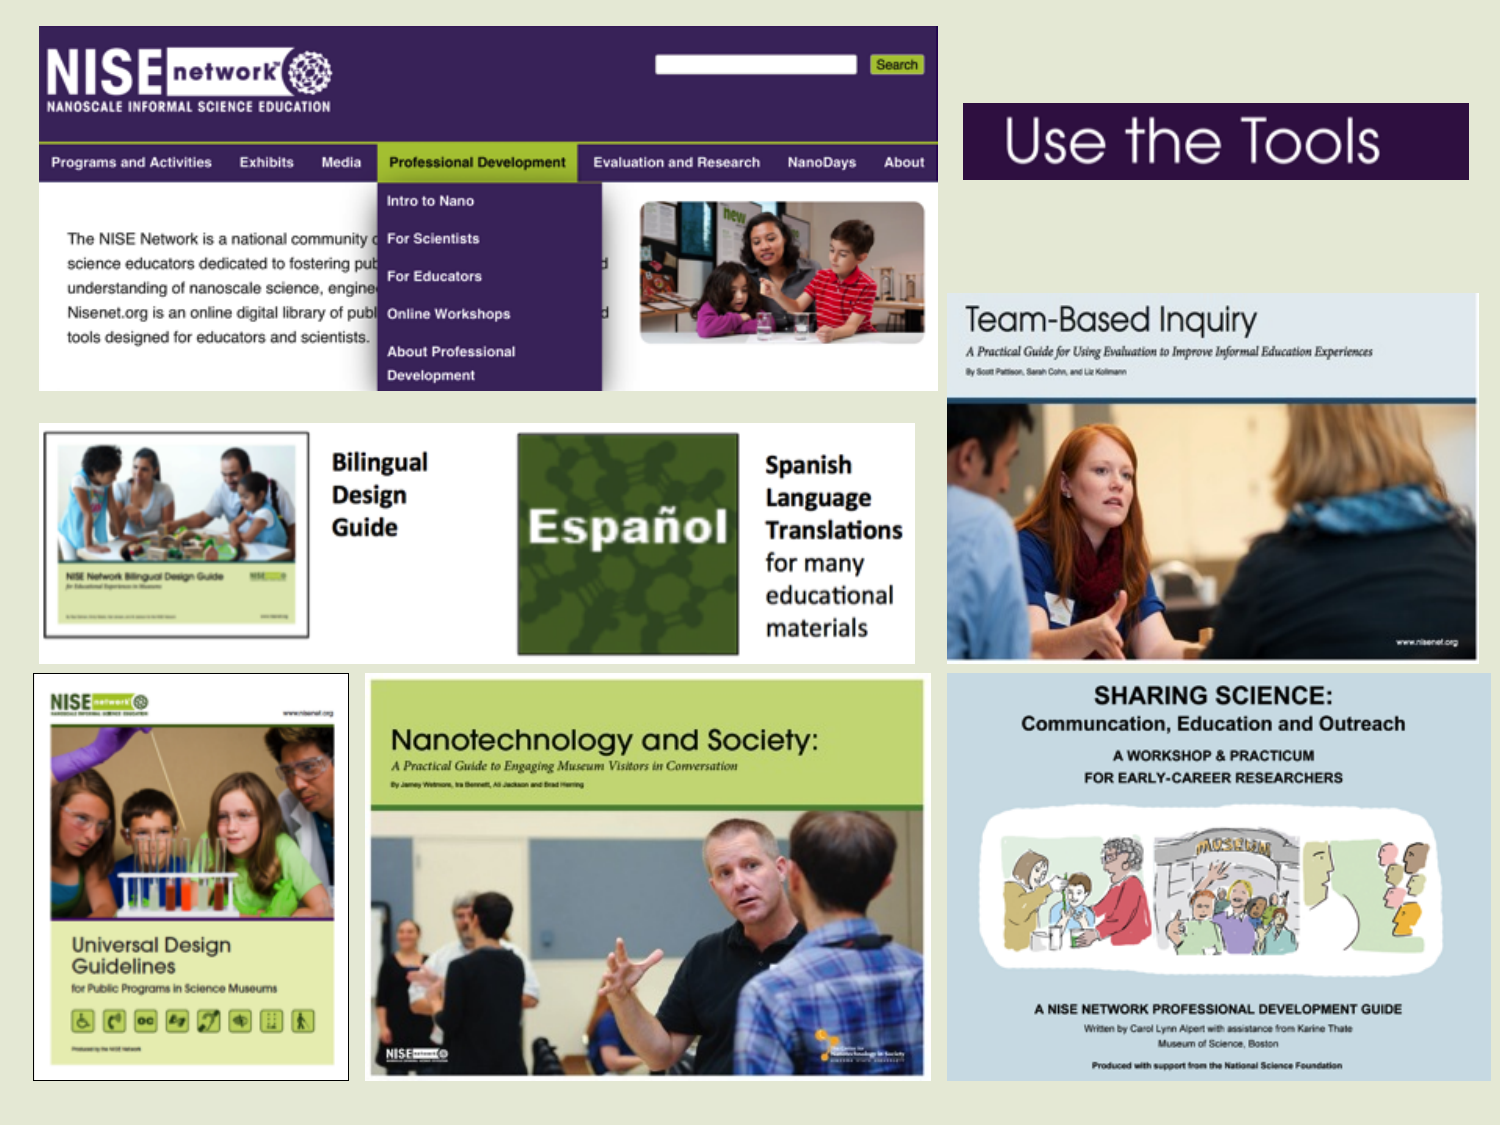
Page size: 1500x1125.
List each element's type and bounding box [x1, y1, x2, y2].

picture [963, 102, 1470, 181]
picture [946, 673, 1492, 1081]
picture [32, 673, 349, 1081]
picture [39, 25, 938, 391]
picture [365, 673, 931, 1081]
picture [39, 423, 915, 664]
picture [946, 293, 1480, 664]
